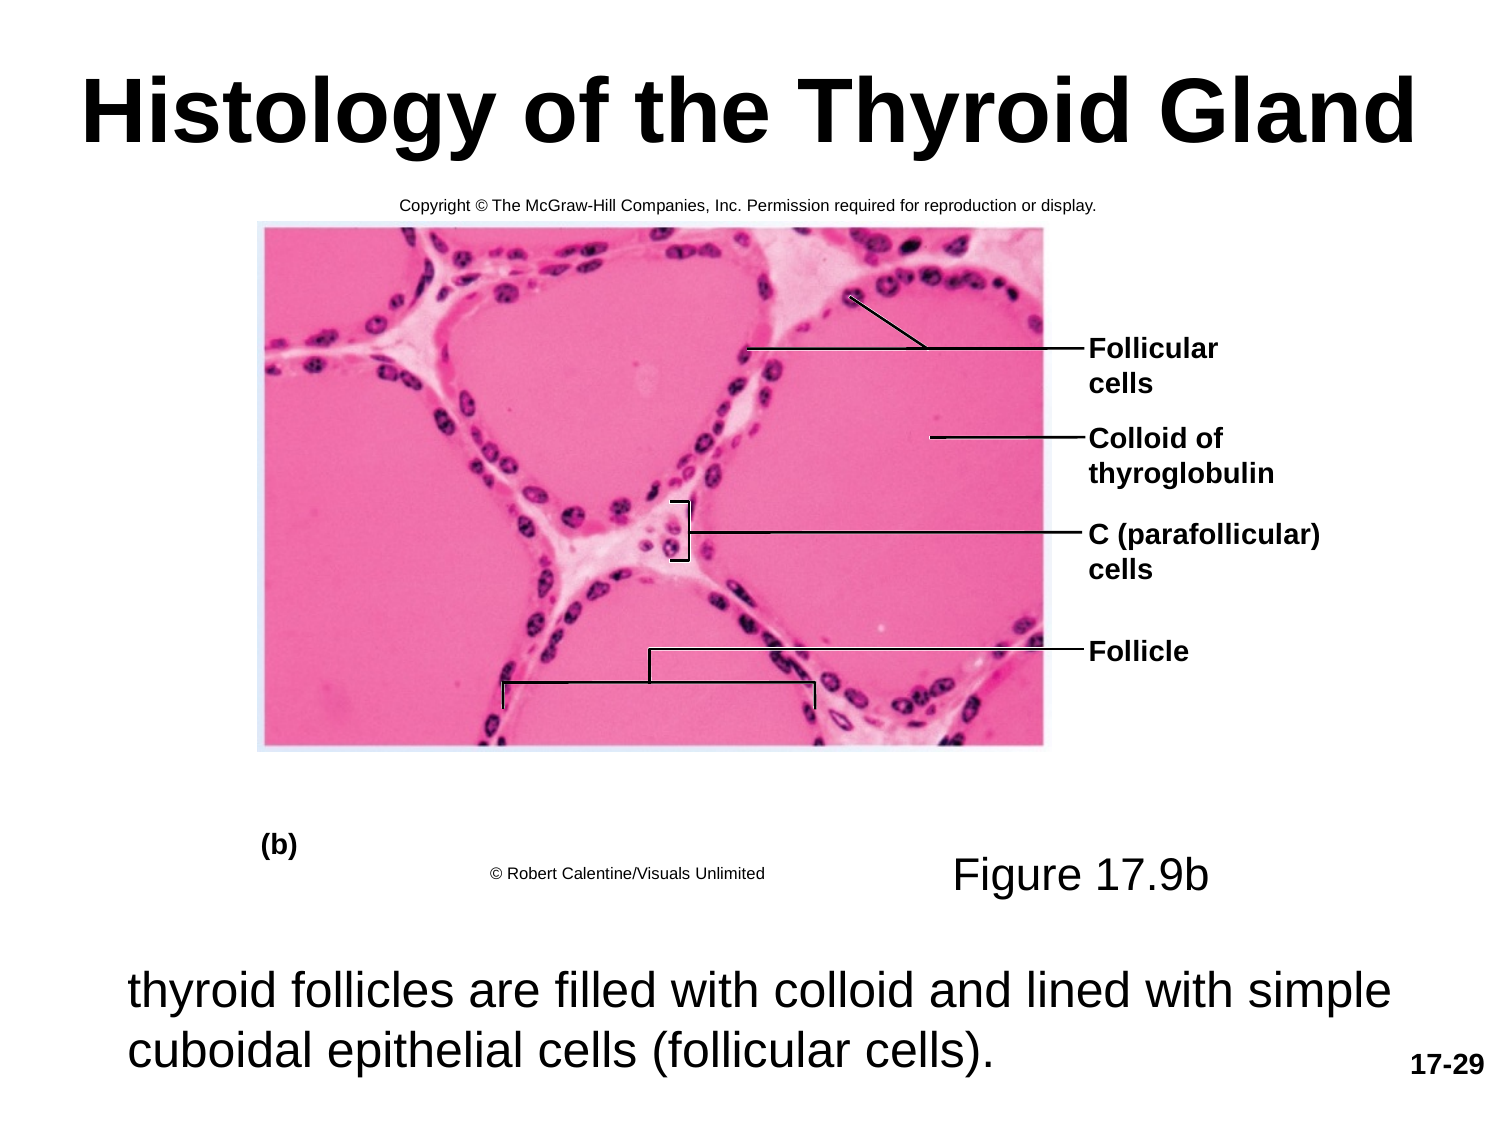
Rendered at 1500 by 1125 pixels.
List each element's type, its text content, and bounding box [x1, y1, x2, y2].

slide_number 17-29 [1362, 1037, 1500, 1125]
text_box Follicle [1088, 632, 1190, 668]
text_box thyroid follicles are filled with colloid and lined with simple cuboidal epithelial cells (follicular cells). [112, 949, 1425, 1085]
text_box © Robert Calentine/Visuals Unlimited [380, 855, 875, 890]
text_box Copyright © The McGraw-Hill Companies, Inc. Permission required for reproduction or display. [353, 187, 1144, 223]
text_box Figure 17.9b [937, 837, 1300, 908]
text_box Follicular cells [1088, 329, 1234, 400]
picture [257, 220, 1053, 753]
text_box C (parafollicular) cells [1088, 515, 1336, 585]
title Histology of the Thyroid Gland [0, 12, 1500, 201]
text_box Colloid of thyroglobulin [1088, 419, 1290, 490]
text_box (b) [260, 824, 298, 860]
text_box [1056, 648, 1084, 652]
